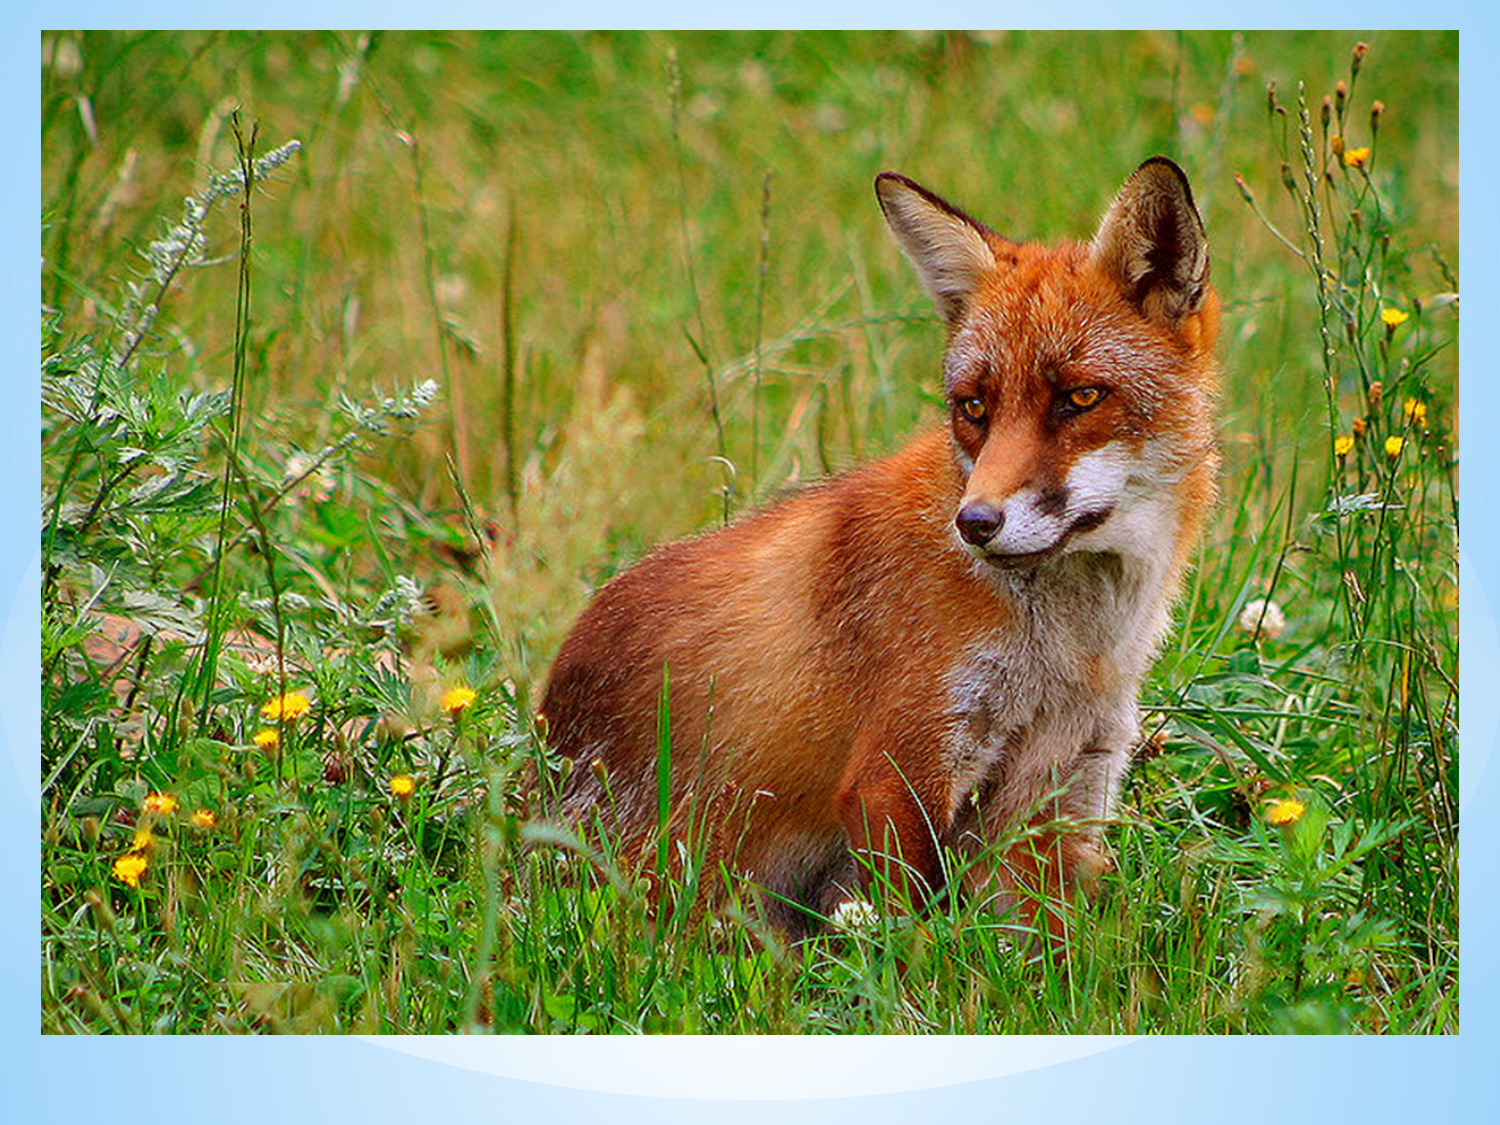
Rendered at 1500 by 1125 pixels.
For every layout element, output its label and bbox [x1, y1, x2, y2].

list [41, 30, 1459, 1036]
